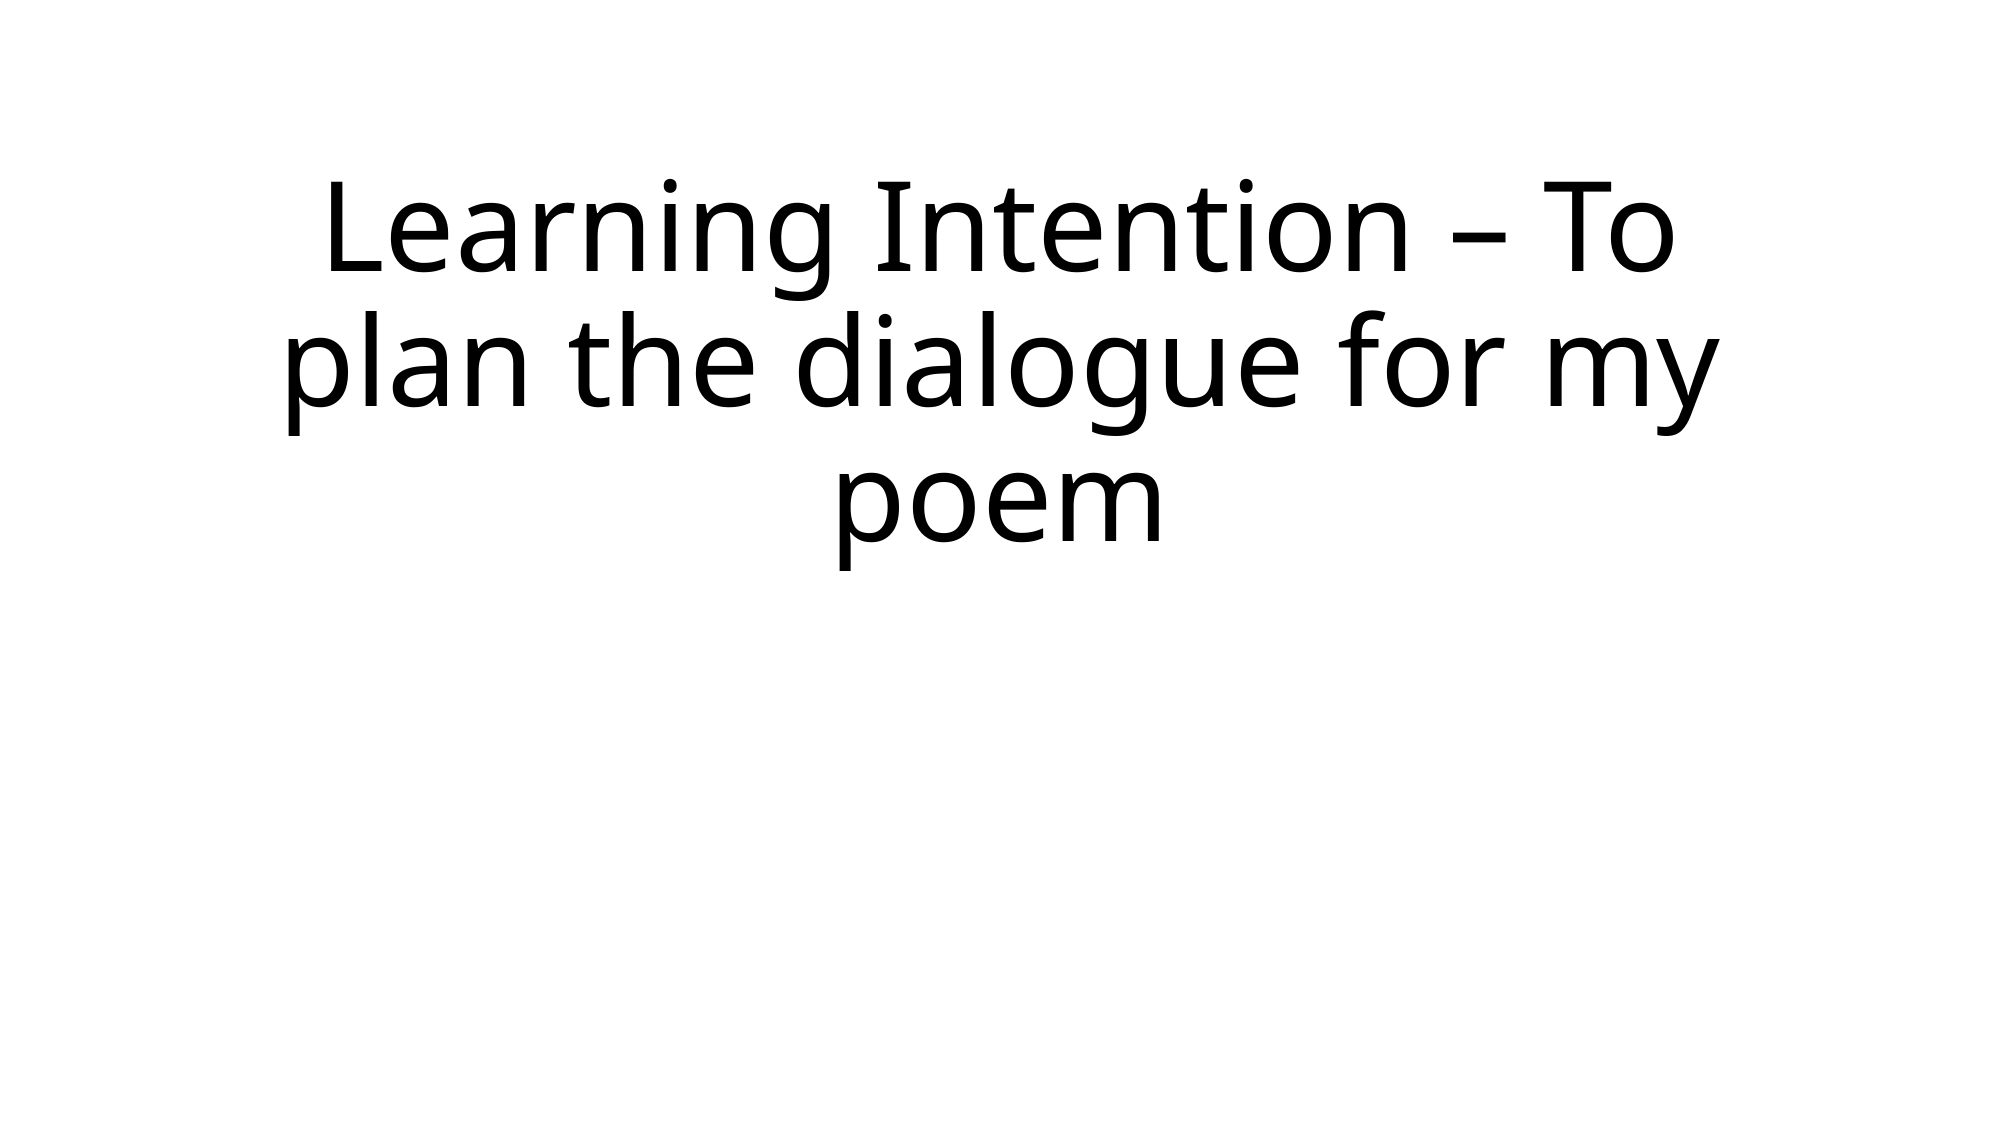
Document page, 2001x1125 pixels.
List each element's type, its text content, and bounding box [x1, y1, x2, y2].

title Learning Intention – To plan the dialogue for my poem [249, 184, 1750, 576]
